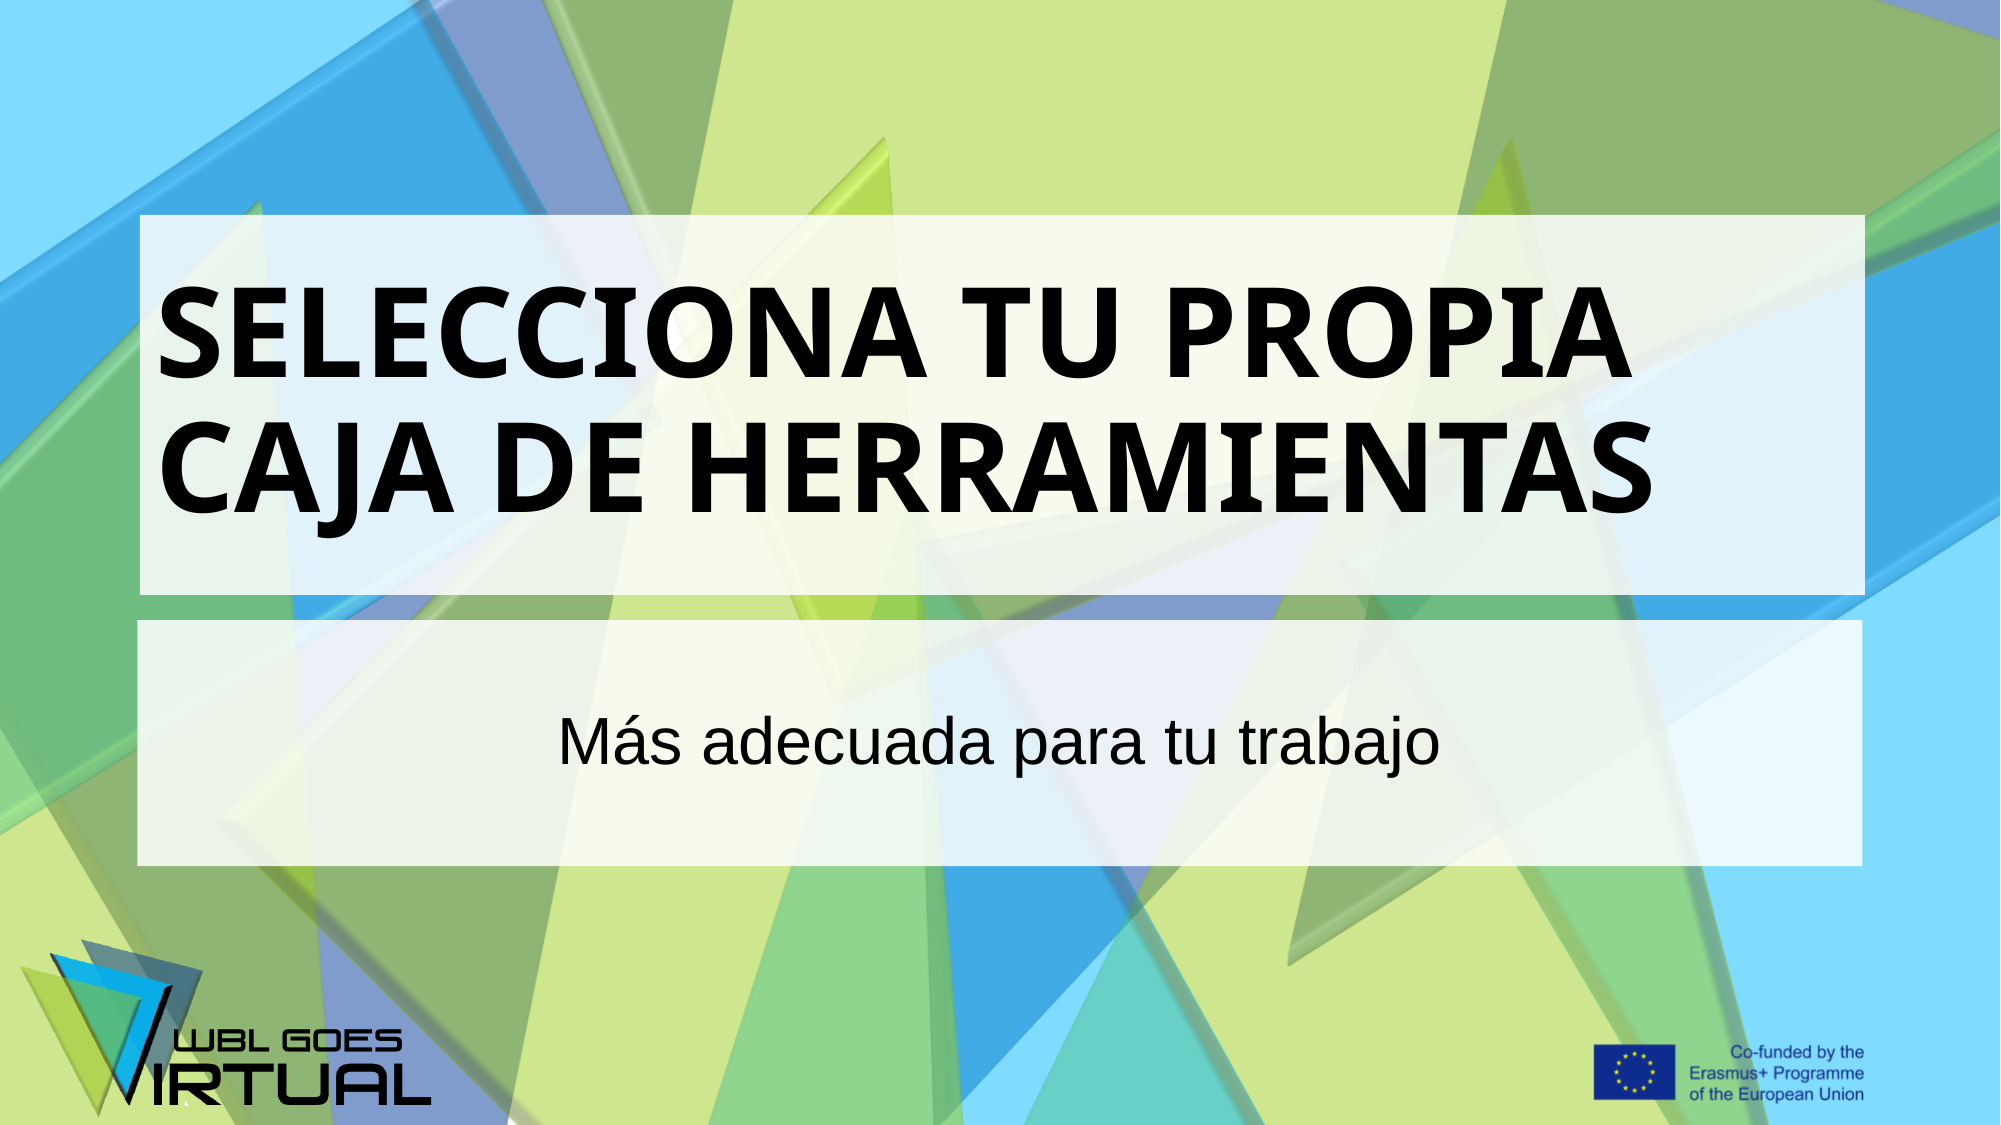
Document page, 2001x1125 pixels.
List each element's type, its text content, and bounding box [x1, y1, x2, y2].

list Más adecuada para tu trabajo [137, 620, 1863, 867]
picture [0, 0, 2000, 1125]
title SELECCIONA TU PROPIA CAJA DE HERRAMIENTAS [139, 214, 1865, 595]
